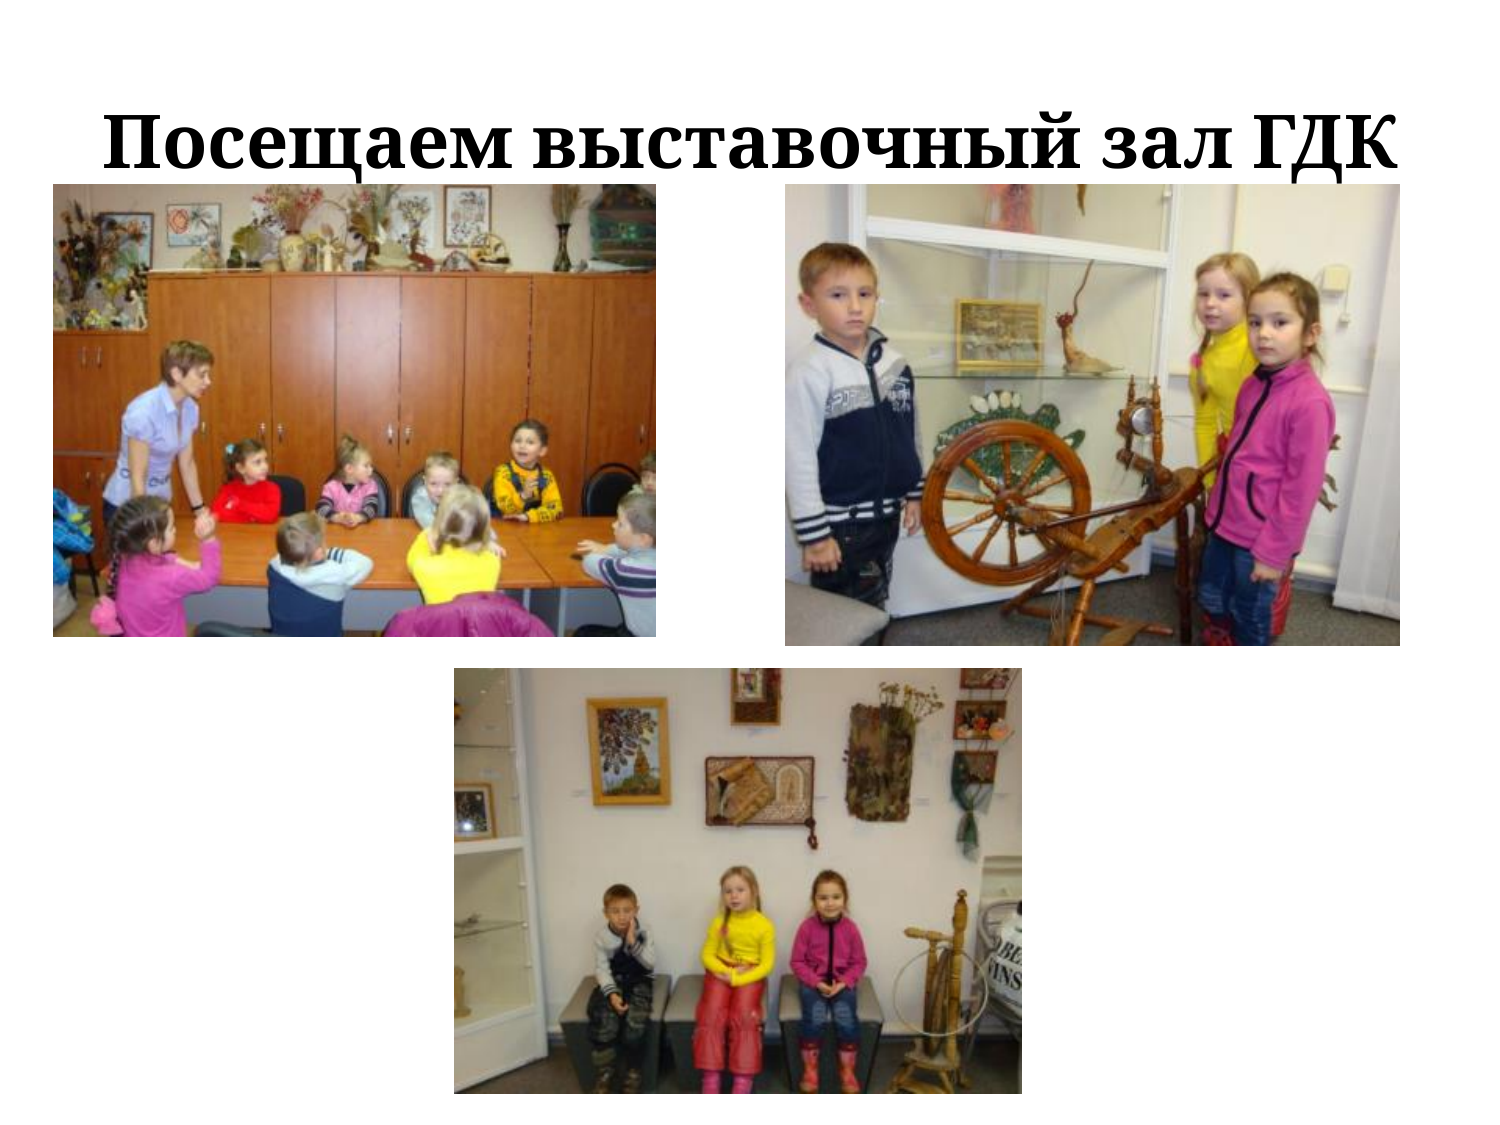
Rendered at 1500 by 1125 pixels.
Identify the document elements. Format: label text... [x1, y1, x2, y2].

picture [785, 184, 1400, 646]
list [52, 184, 656, 637]
title Посещаем выставочный зал ГДК [75, 45, 1425, 233]
picture [454, 668, 1022, 1095]
